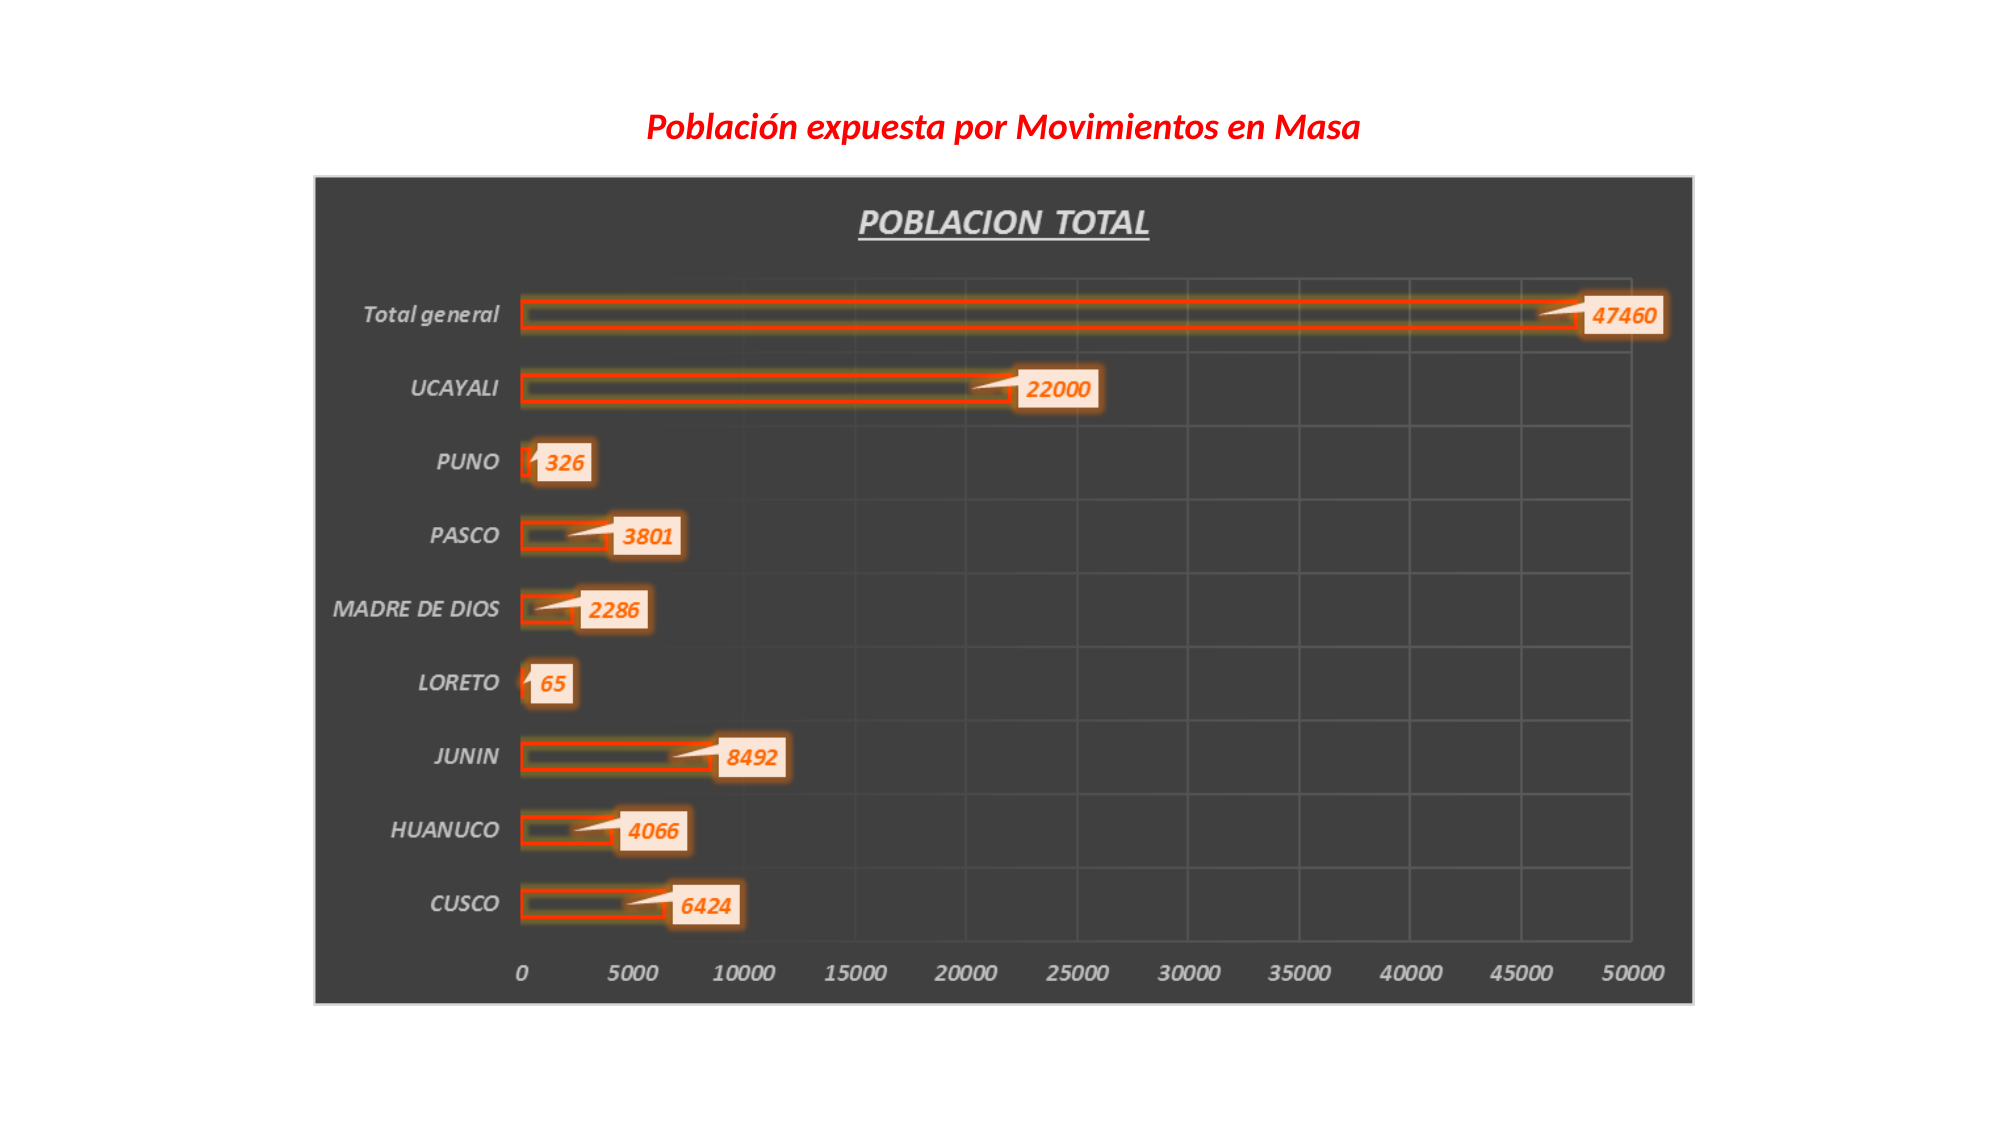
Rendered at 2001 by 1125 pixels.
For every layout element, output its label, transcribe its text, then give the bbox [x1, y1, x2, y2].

text_box Población expuesta por Movimientos en Masa [631, 94, 1377, 155]
picture [313, 175, 1695, 1006]
